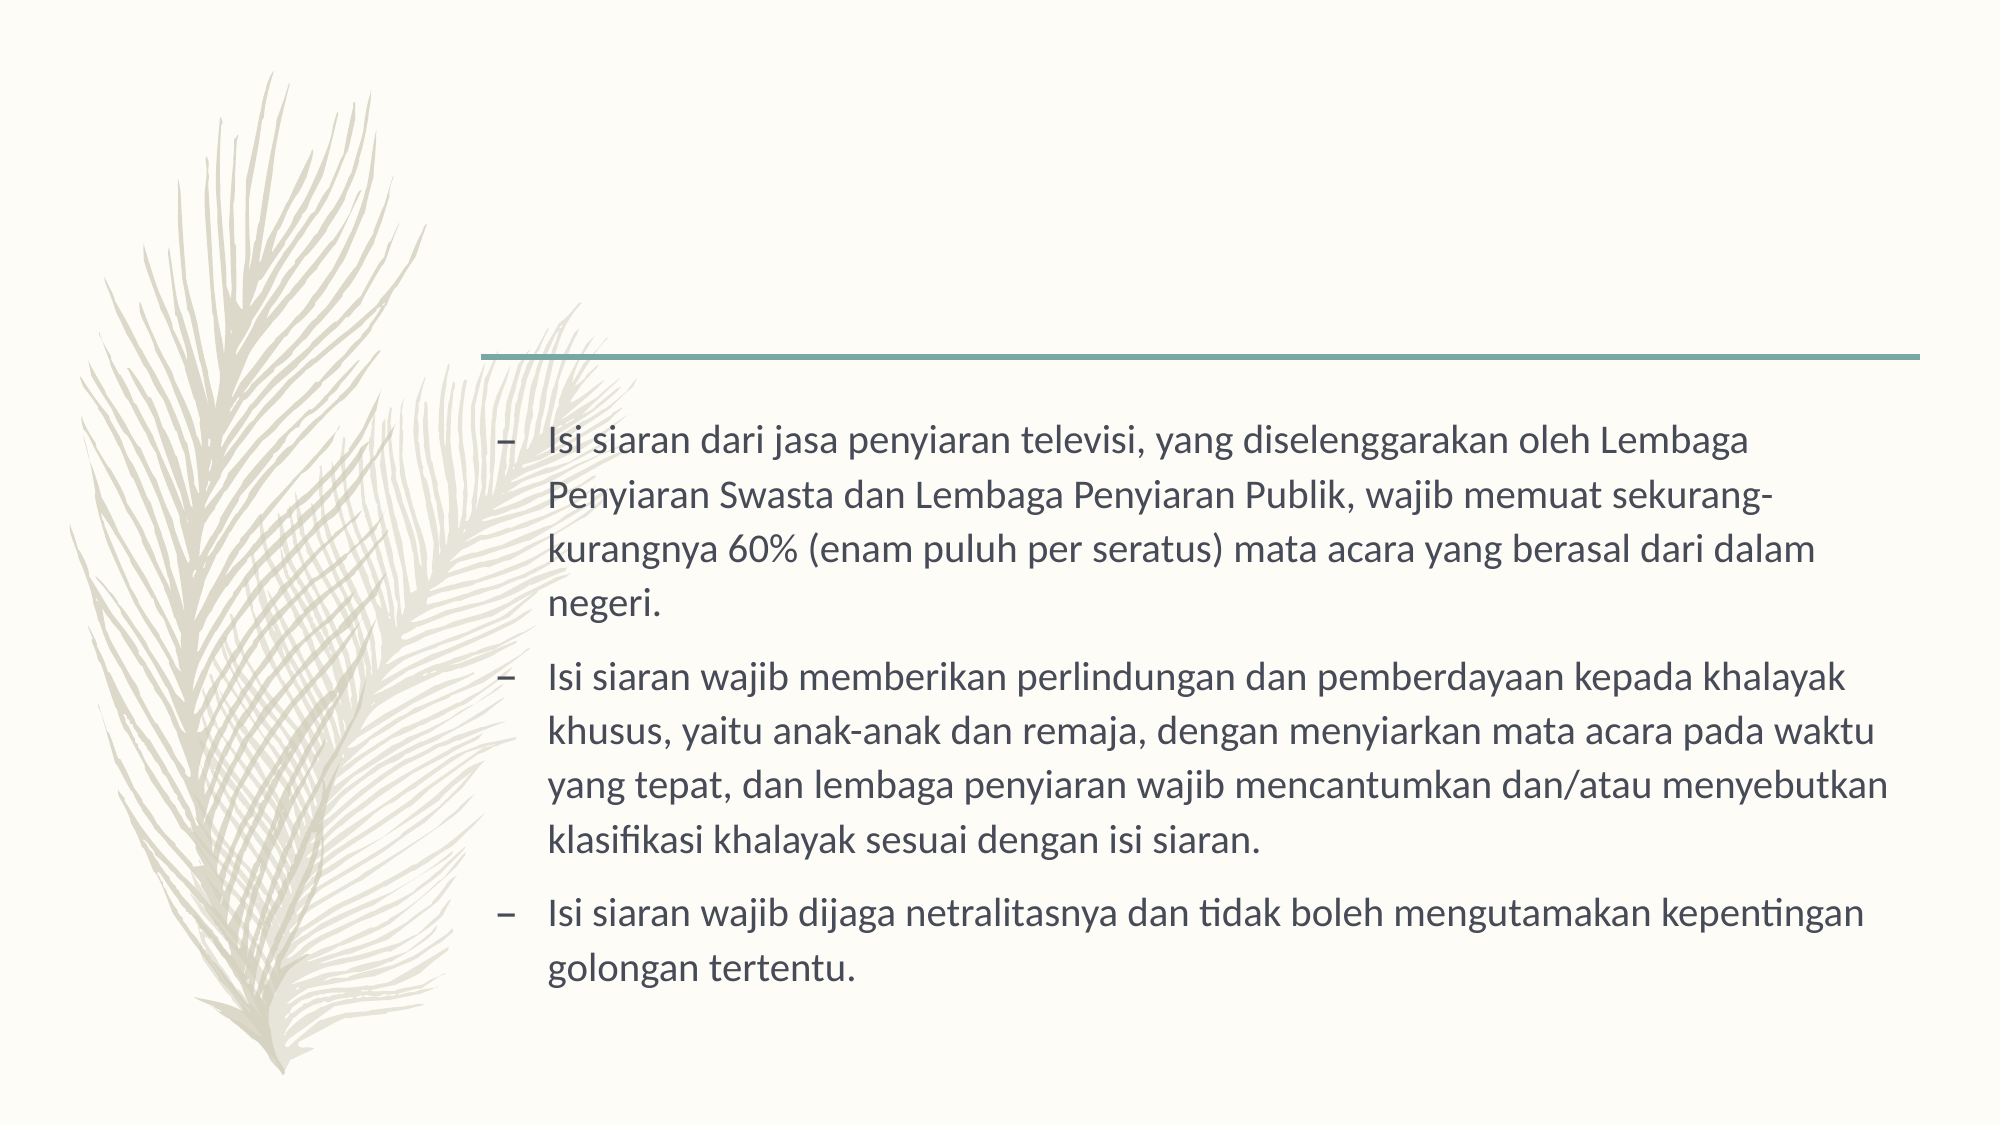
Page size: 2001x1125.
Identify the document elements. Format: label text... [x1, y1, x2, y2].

list Isi siaran dari jasa penyiaran televisi, yang diselenggarakan oleh Lembaga Penyiaran Swasta dan Lembaga Penyiaran Publik, wajib memuat sekurang-kurangnya 60% (enam puluh per seratus) mata acara yang berasal dari dalam negeri. Isi siaran wajib memberikan perlindungan dan pemberdayaan kepada khalayak khusus, yaitu anak-anak dan remaja, dengan menyiarkan mata acara pada waktu yang tepat, dan lembaga penyiaran wajib mencantumkan dan/atau menyebutkan klasifikasi khalayak sesuai dengan isi siaran. Isi siaran wajib dijaga netralitasnya dan tidak boleh mengutamakan kepentingan golongan tertentu. [481, 399, 1920, 999]
